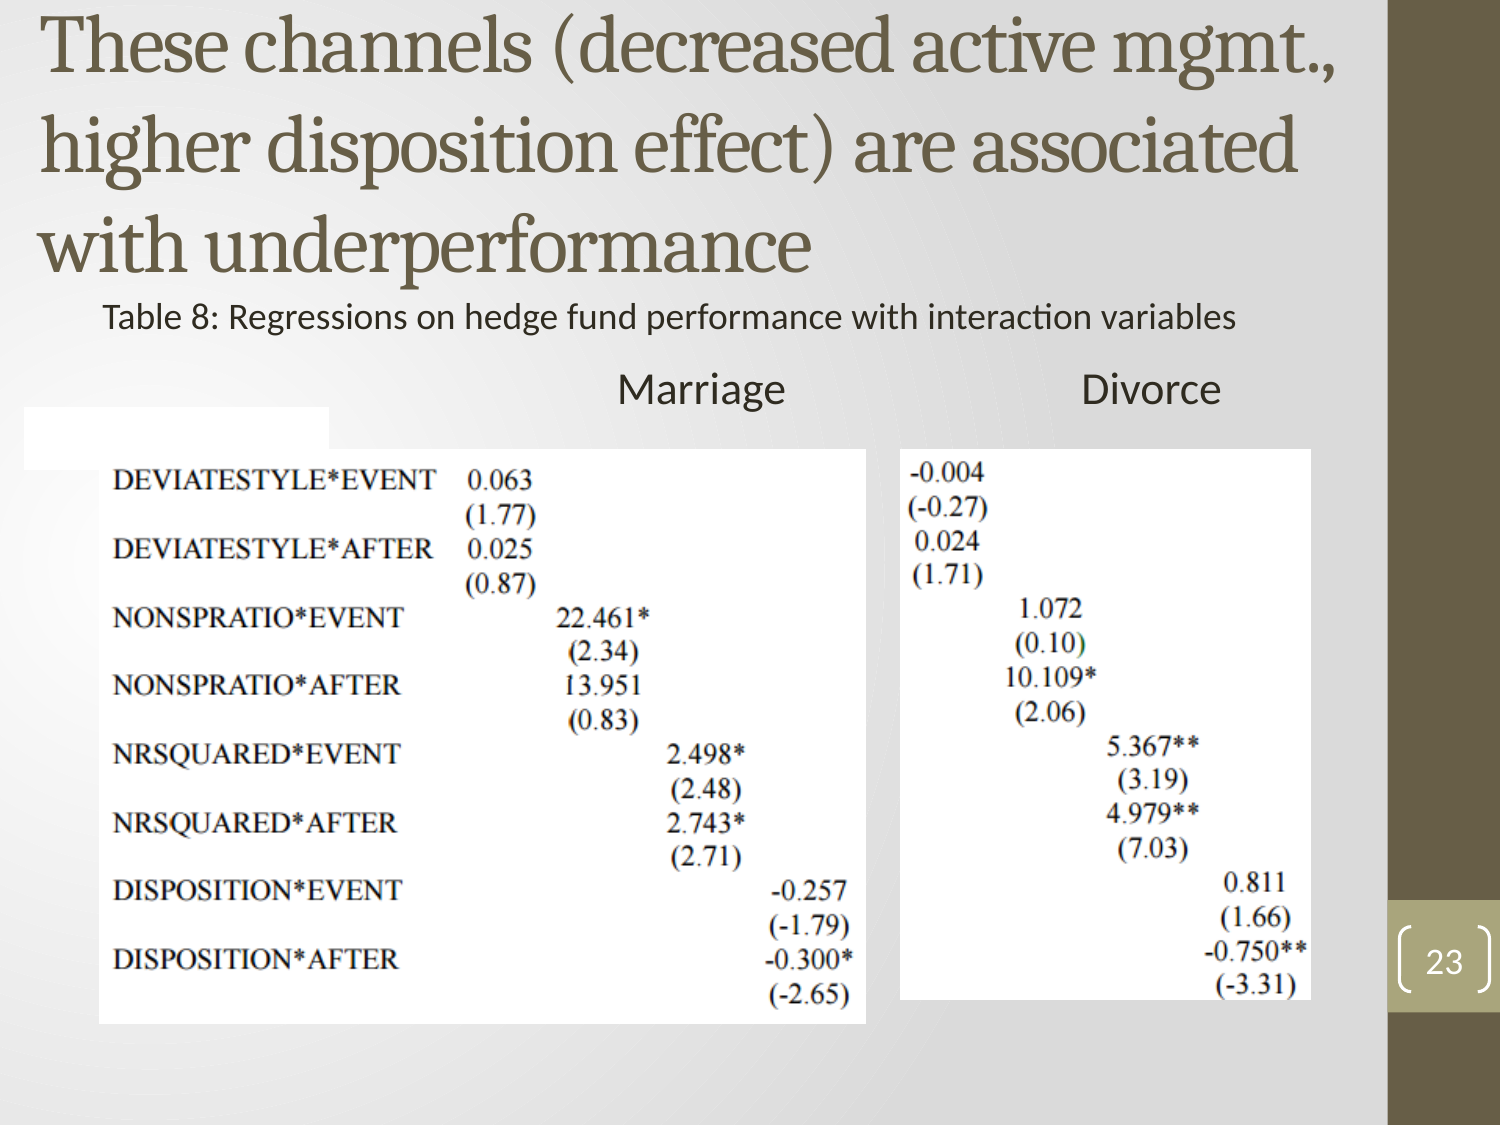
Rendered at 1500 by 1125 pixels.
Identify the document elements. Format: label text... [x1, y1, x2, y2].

list Marriage [575, 351, 829, 439]
title These channels (decreased active mgmt., higher disposition effect) are associated with underperformance [24, 45, 1438, 233]
slide_number 23 [1397, 925, 1492, 994]
text_box Divorce [1024, 351, 1279, 439]
picture [899, 449, 1312, 1001]
text_box Table 8: Regressions on hedge fund performance with interaction variables [87, 284, 1375, 345]
picture [24, 406, 867, 1024]
